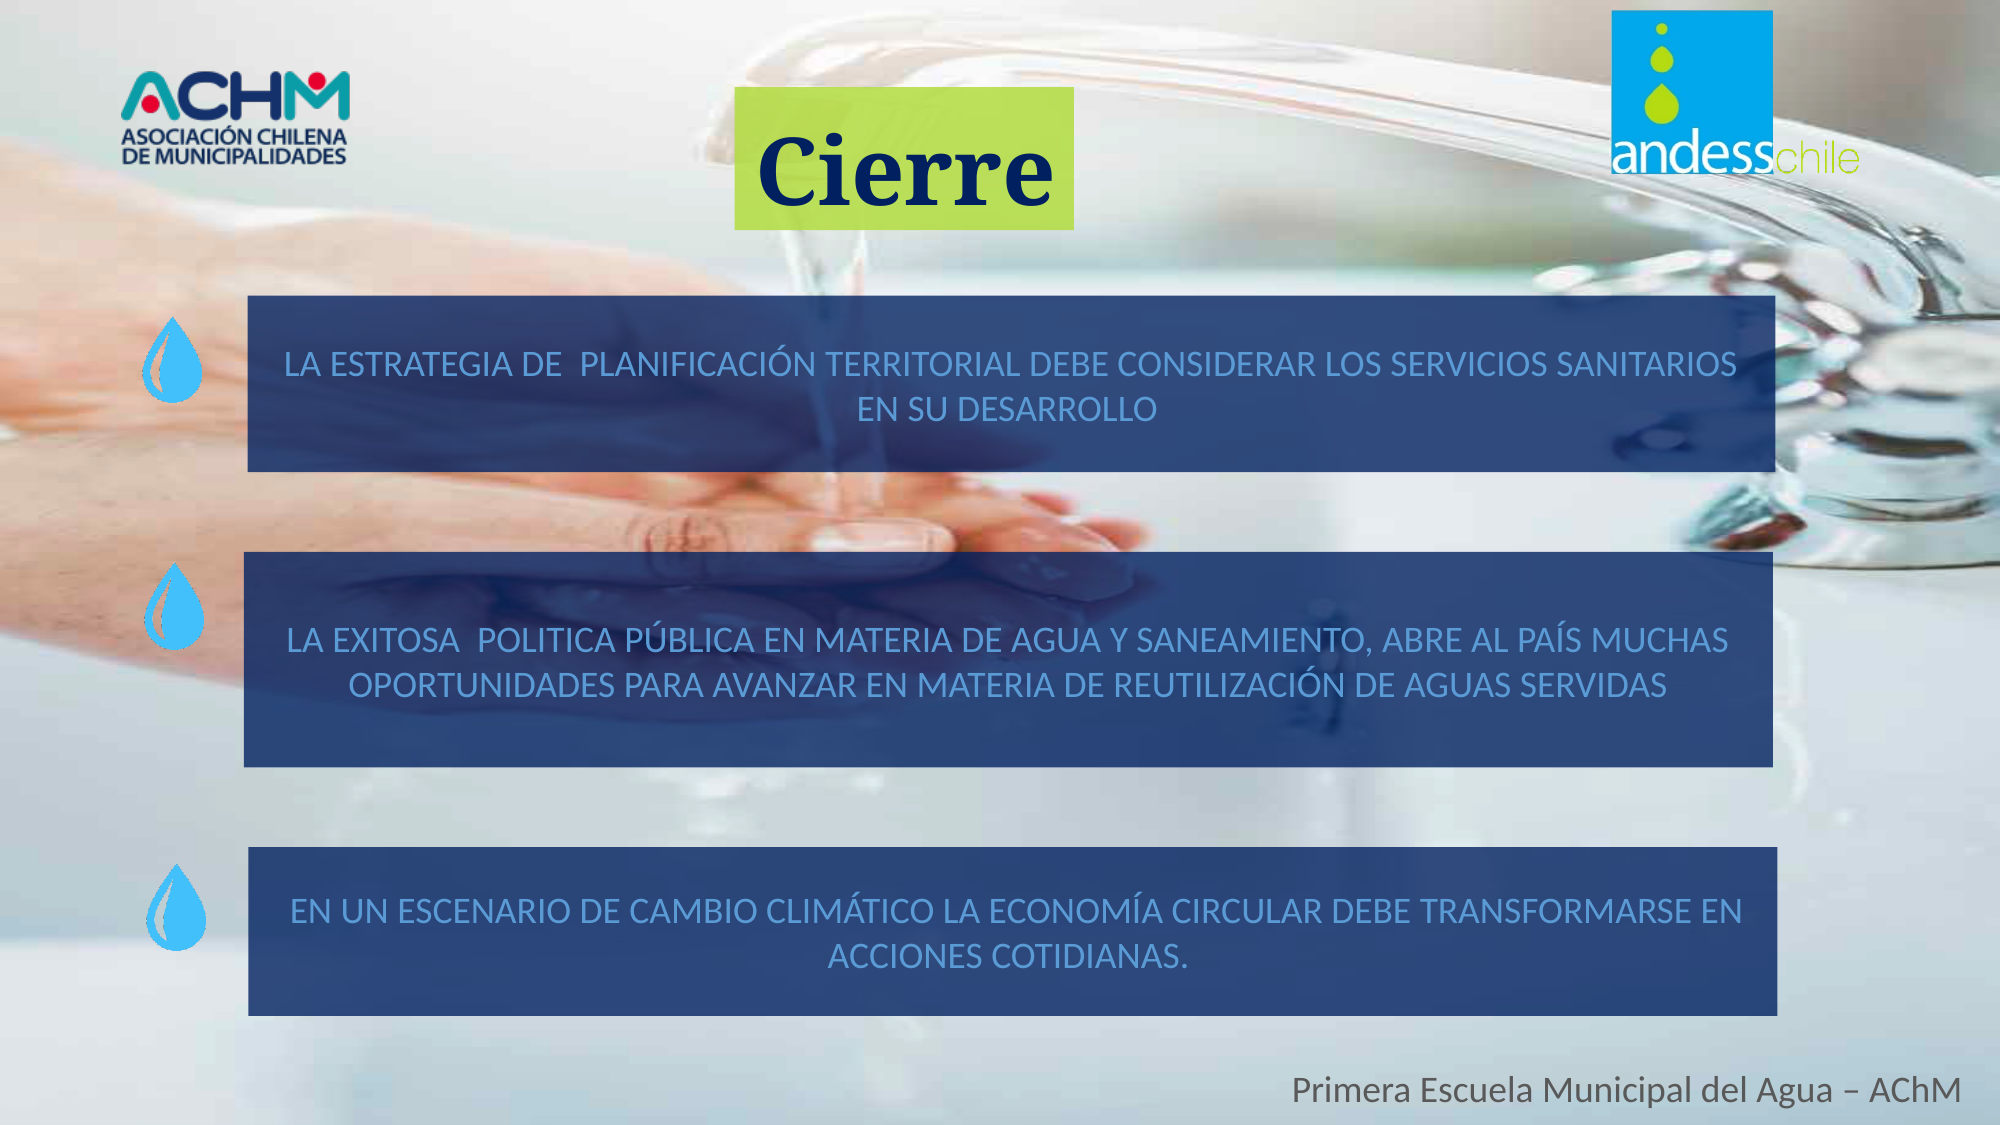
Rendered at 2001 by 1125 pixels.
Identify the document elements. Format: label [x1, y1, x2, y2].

text_box [96, 295, 1776, 473]
text_box [94, 0, 1875, 183]
picture [0, 0, 2000, 1125]
text_box [271, 183, 1631, 231]
text_box [100, 847, 1778, 1016]
